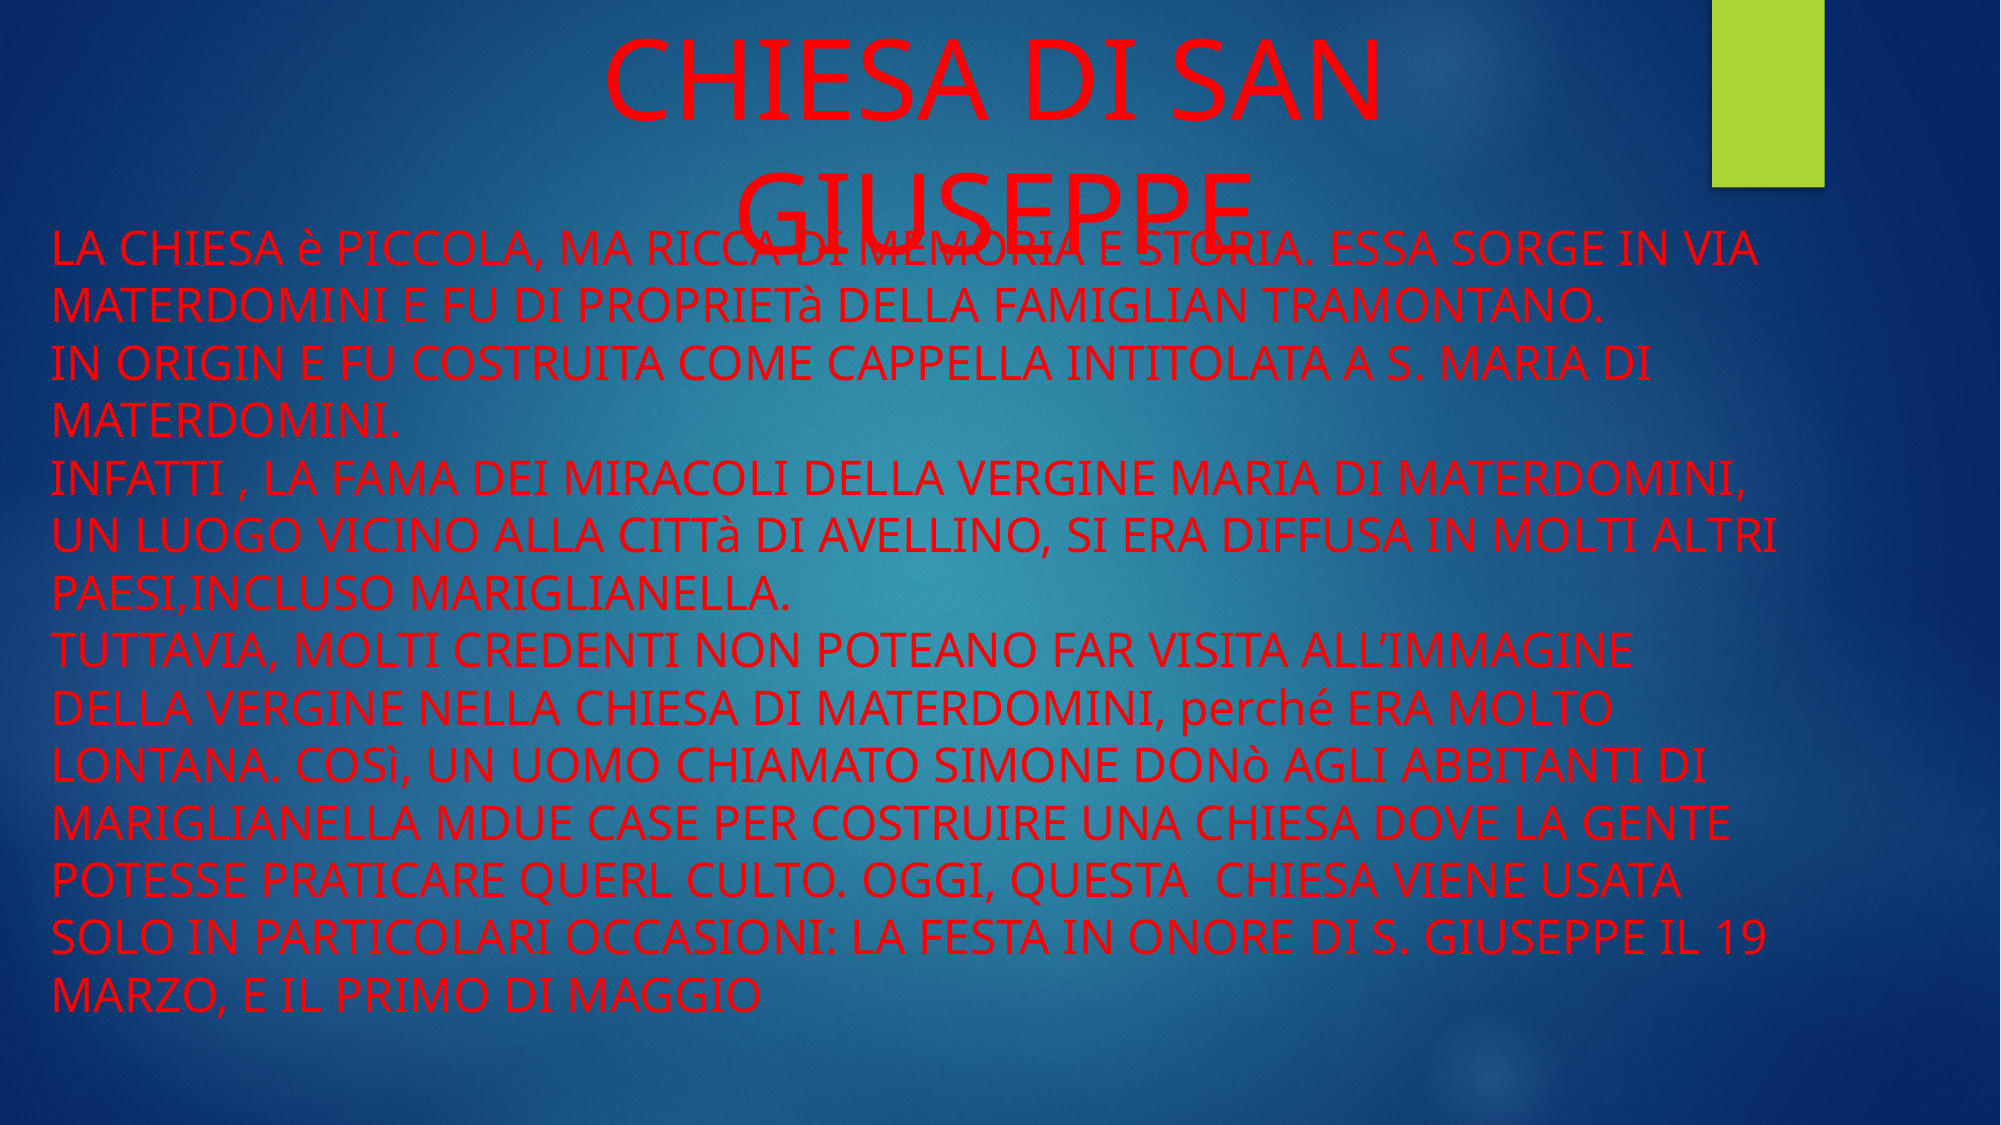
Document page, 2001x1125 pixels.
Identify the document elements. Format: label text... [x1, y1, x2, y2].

text_box LA CHIESA è PICCOLA, MA RICCA DI MEMORIA E STORIA. ESSA SORGE IN VIA MATERDOMINI E FU DI PROPRIETà DELLA FAMIGLIAN TRAMONTANO. IN ORIGIN E FU COSTRUITA COME CAPPELLA INTITOLATA A S. MARIA DI MATERDOMINI. INFATTI , LA FAMA DEI MIRACOLI DELLA VERGINE MARIA DI MATERDOMINI, UN LUOGO VICINO ALLA CITTà DI AVELLINO, SI ERA DIFFUSA IN MOLTI ALTRI PAESI,INCLUSO MARIGLIANELLA. TUTTAVIA, MOLTI CREDENTI NON POTEANO FAR VISITA ALL’IMMAGINE DELLA VERGINE NELLA CHIESA DI MATERDOMINI, perché ERA MOLTO LONTANA. COSì, UN UOMO CHIAMATO SIMONE DONò AGLI ABBITANTI DI MARIGLIANELLA MDUE CASE PER COSTRUIRE UNA CHIESA DOVE LA GENTE POTESSE PRATICARE QUERL CULTO. OGGI, QUESTA CHIESA VIENE USATA SOLO IN PARTICOLARI OCCASIONI: LA FESTA IN ONORE DI S. GIUSEPPE IL 19 MARZO, E IL PRIMO DI MAGGIO [35, 210, 1799, 1038]
text_box CHIESA DI SAN GIUSEPPE [309, 0, 1680, 152]
picture [0, 0, 2001, 1125]
